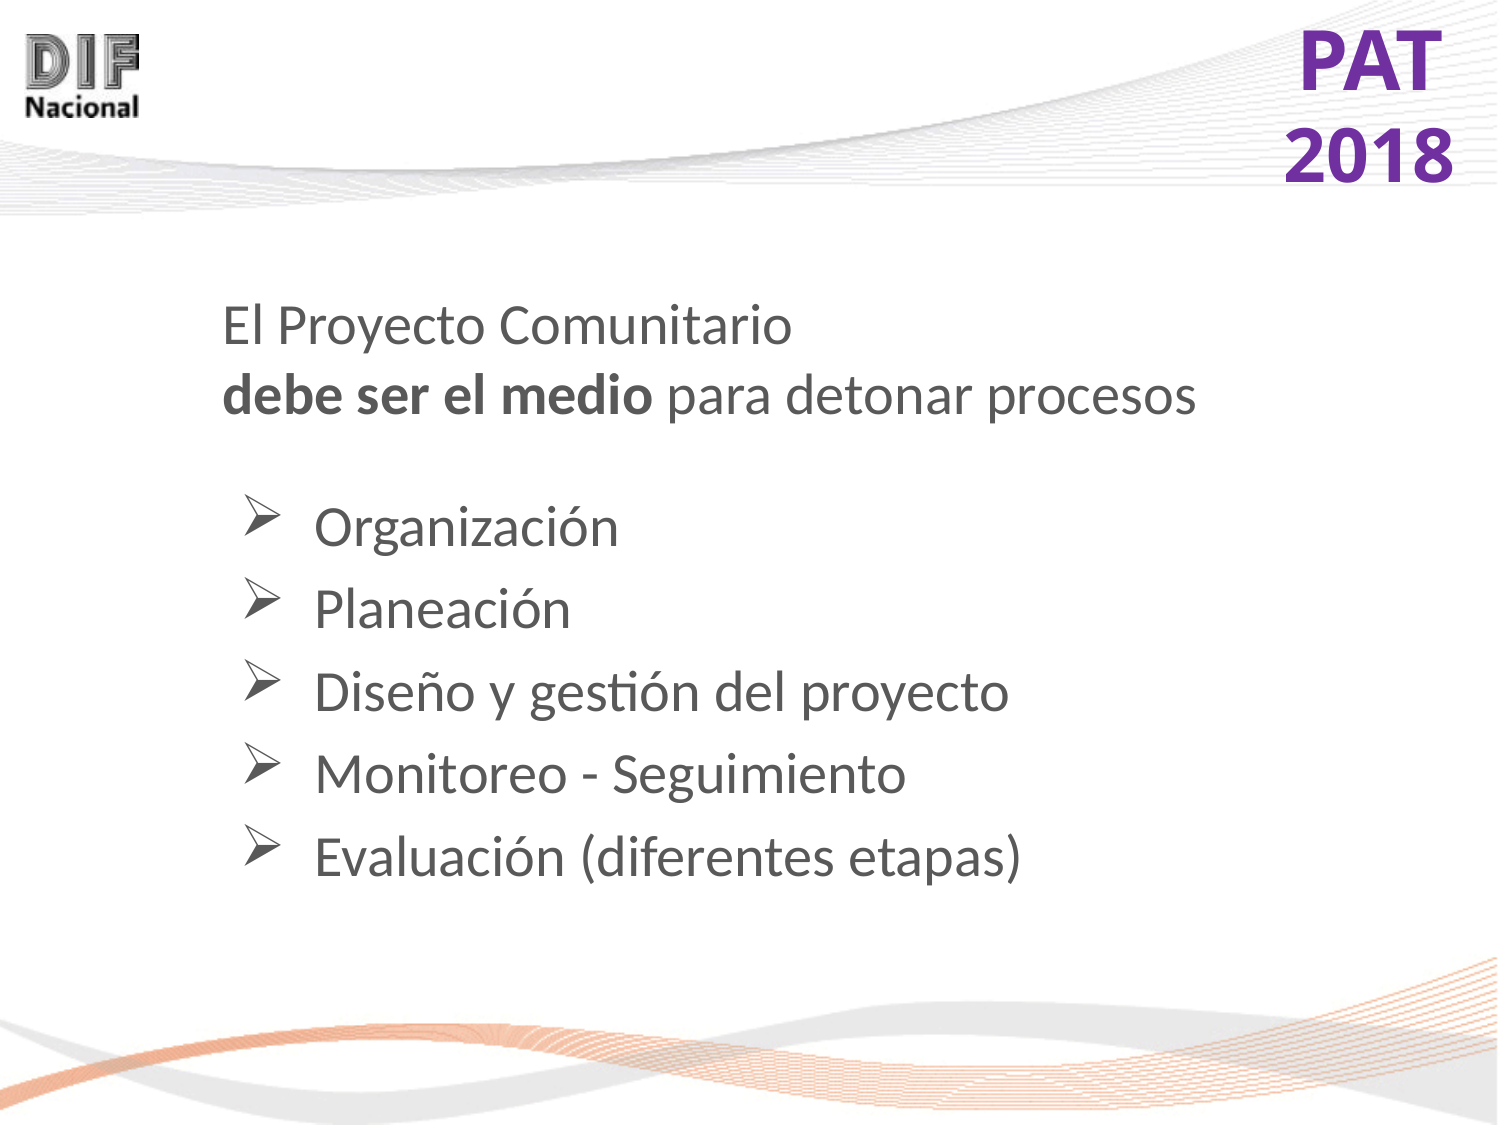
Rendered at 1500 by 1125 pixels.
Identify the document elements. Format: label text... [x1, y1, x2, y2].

text_box El Proyecto Comunitario debe ser el medio para detonar procesos [207, 278, 1420, 434]
picture [0, 0, 1500, 1125]
text_box Organización Planeación Diseño y gestión del proyecto Monitoreo - Seguimiento Evaluación (diferentes etapas) [224, 480, 1327, 978]
